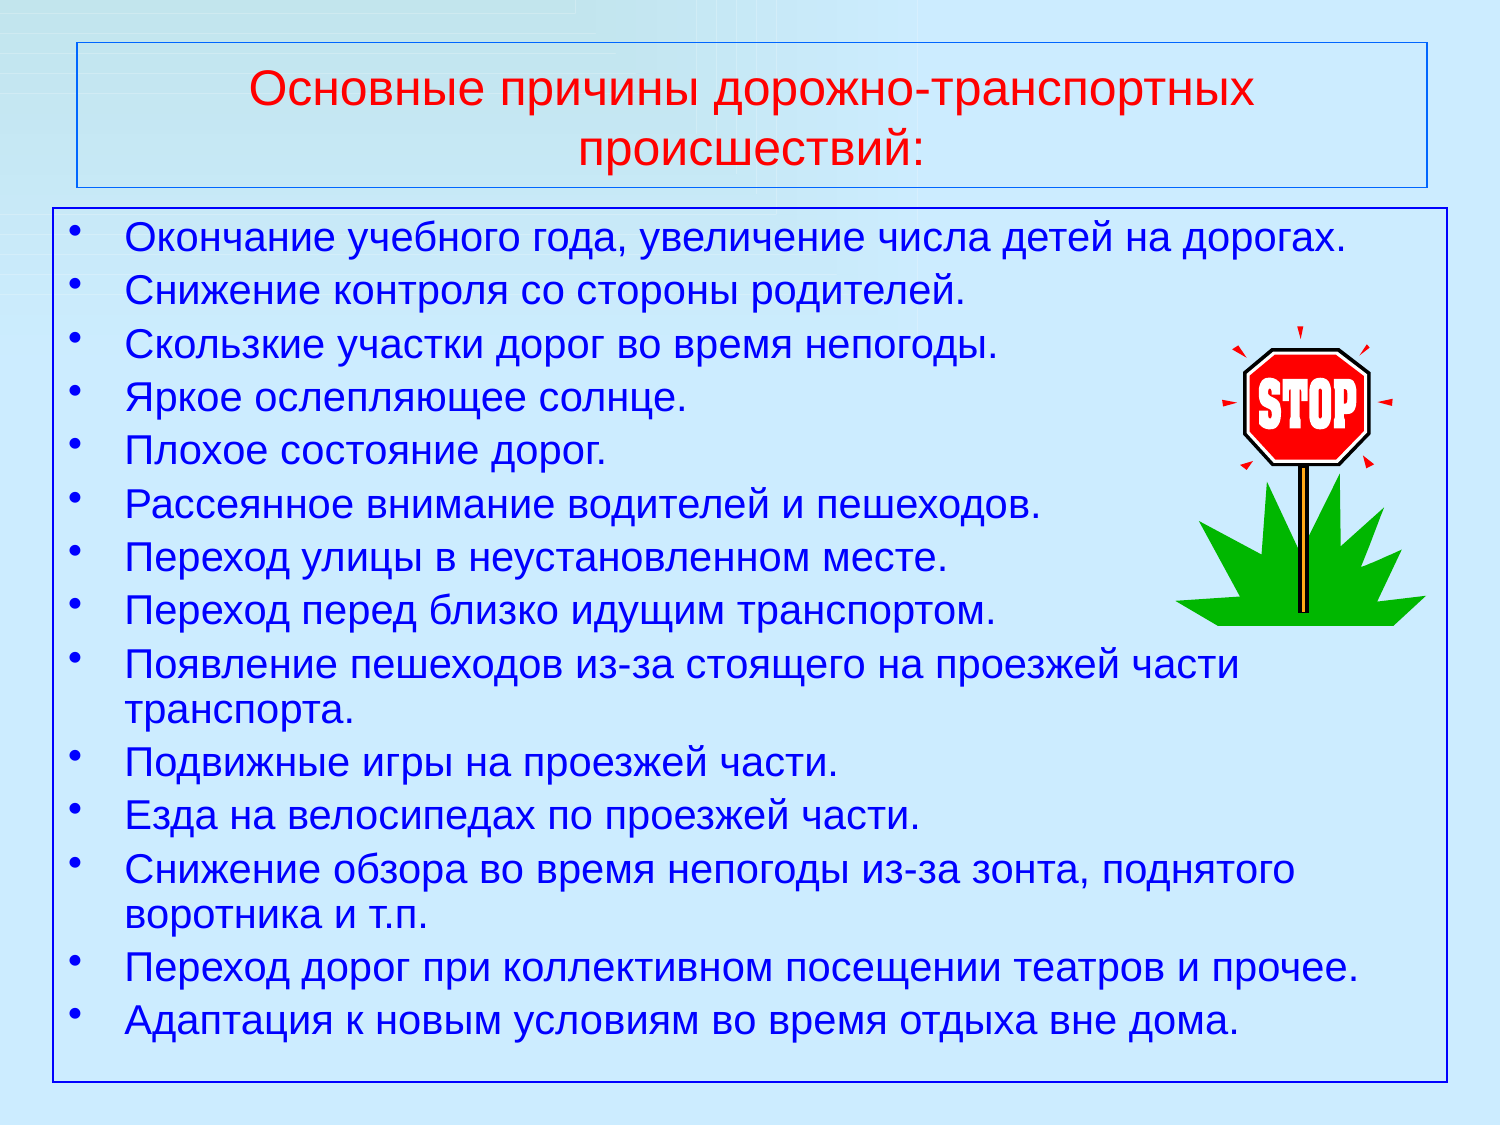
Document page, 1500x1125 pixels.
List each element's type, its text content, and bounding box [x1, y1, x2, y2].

list Окончание учебного года, увеличение числа детей на дорогах. Снижение контроля со стороны родителей. Скользкие участки дорог во время непогоды. Яркое ослепляющее солнце. Плохое состояние дорог. Рассеянное внимание водителей и пешеходов. Переход улицы в неустановленном месте. Переход перед близко идущим транспортом. Появление пешеходов из-за стоящего на проезжей части транспорта. Подвижные игры на проезжей части. Езда на велосипедах по проезжей части. Снижение обзора во время непогоды из-за зонта, поднятого воротника и т.п. Переход дорог при коллективном посещении театров и прочее. Адаптация к новым условиям во время отдыха вне дома. [52, 207, 1448, 1083]
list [1174, 325, 1427, 627]
title Основные причины дорожно-транспортных происшествий: [76, 42, 1428, 188]
